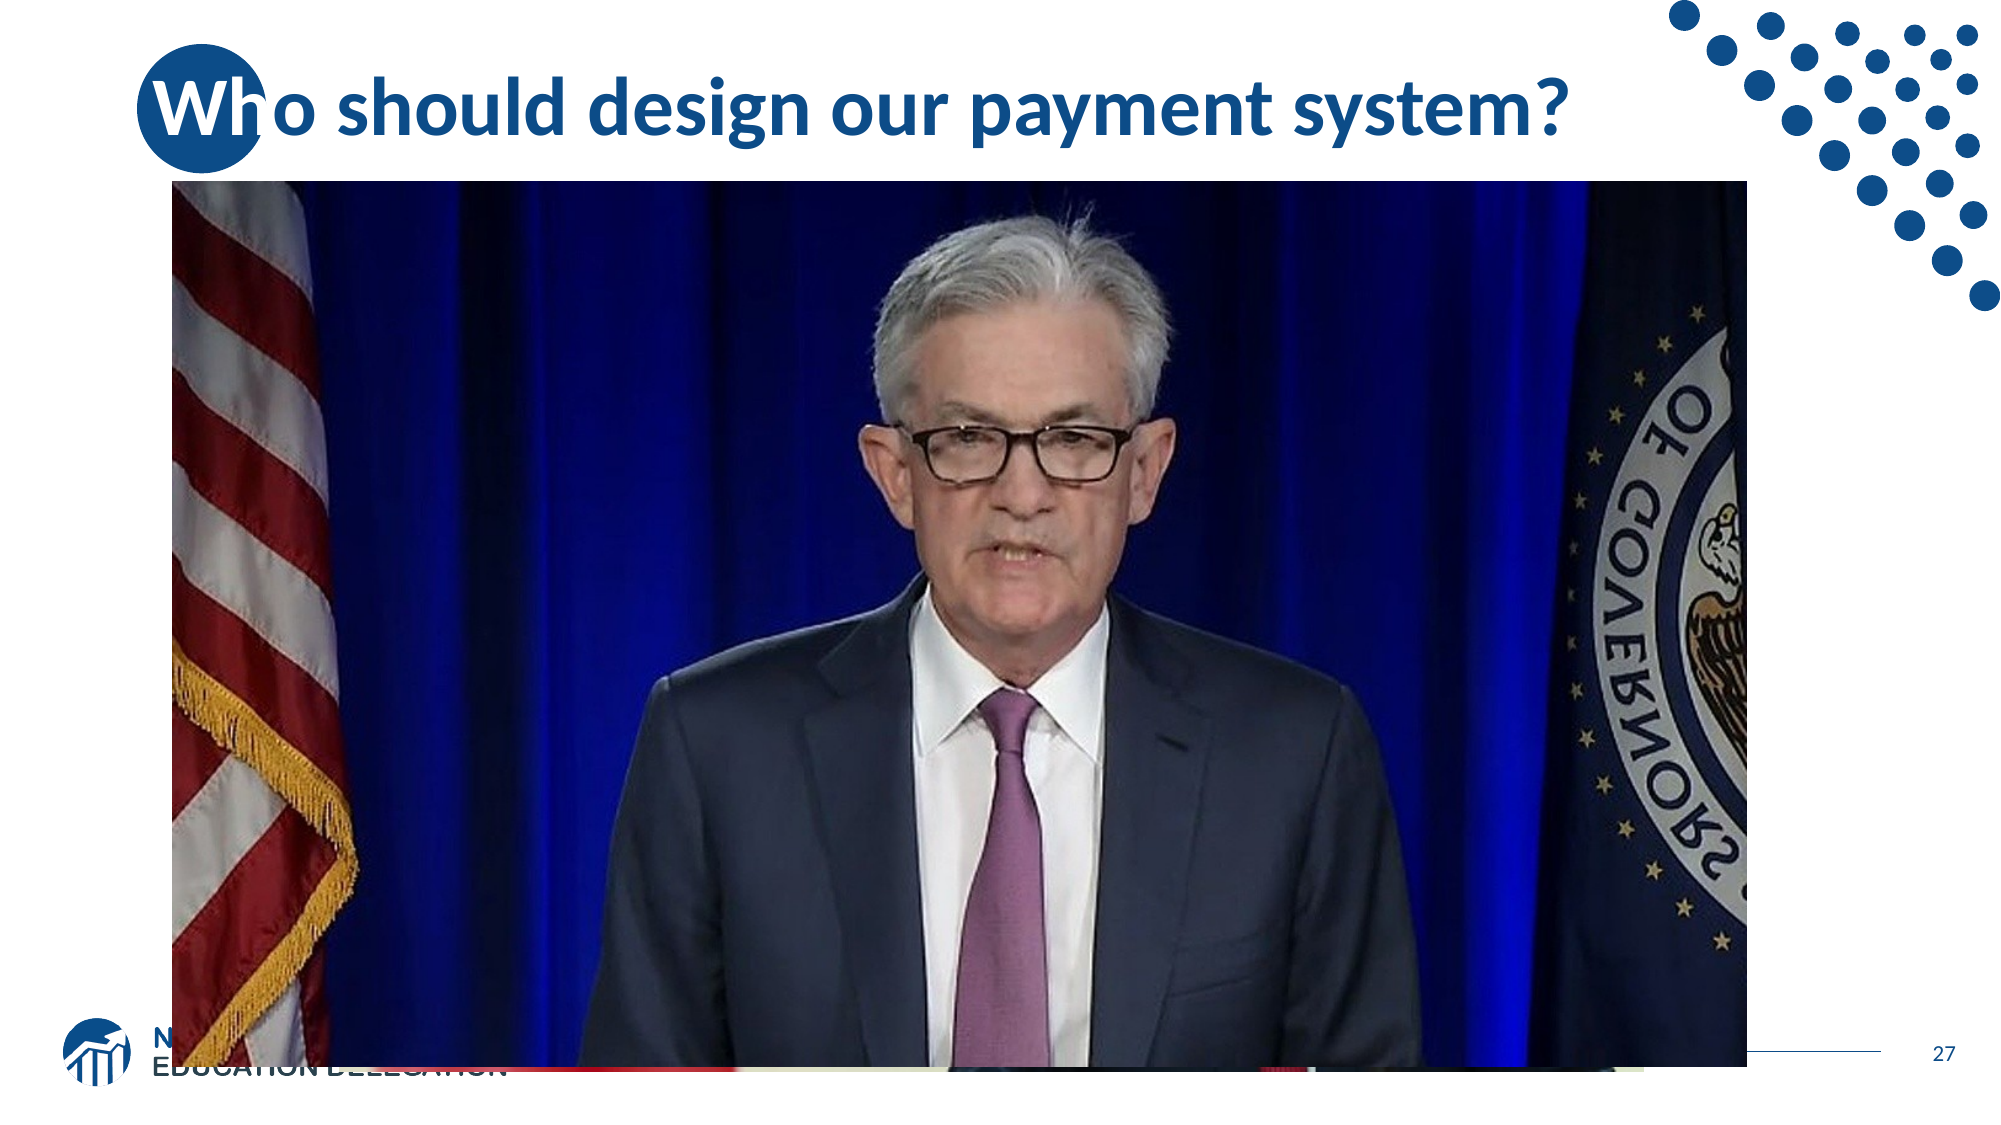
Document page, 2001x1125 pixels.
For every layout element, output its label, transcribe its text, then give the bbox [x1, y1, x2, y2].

title Who should design our payment system? [137, 0, 1863, 218]
slide_number 27 [1521, 1022, 1972, 1082]
picture [55, 181, 1747, 1091]
